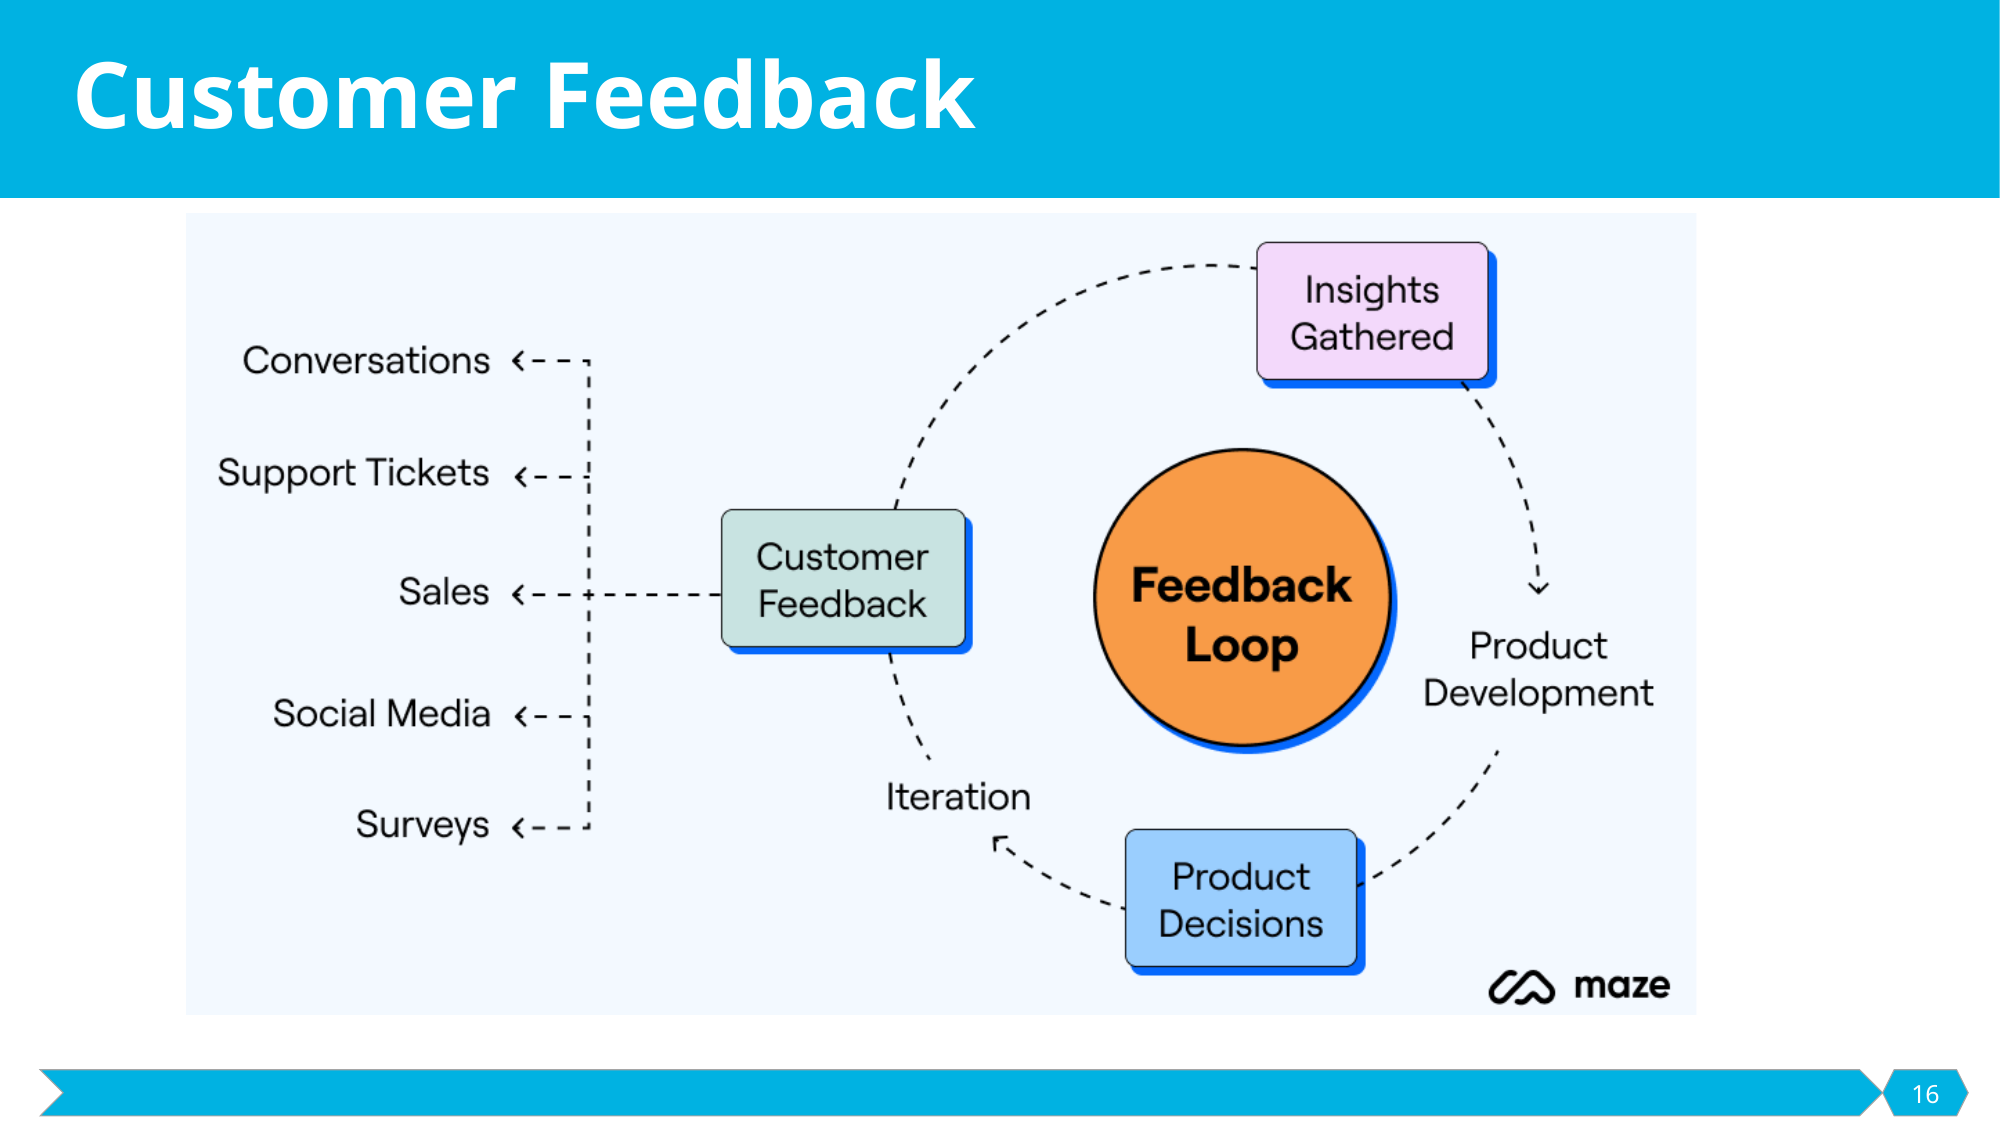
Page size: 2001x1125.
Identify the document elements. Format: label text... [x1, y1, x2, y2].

picture [185, 213, 1697, 1015]
title Customer Feedback [56, 0, 1969, 199]
slide_number 16 [1882, 1065, 1969, 1125]
